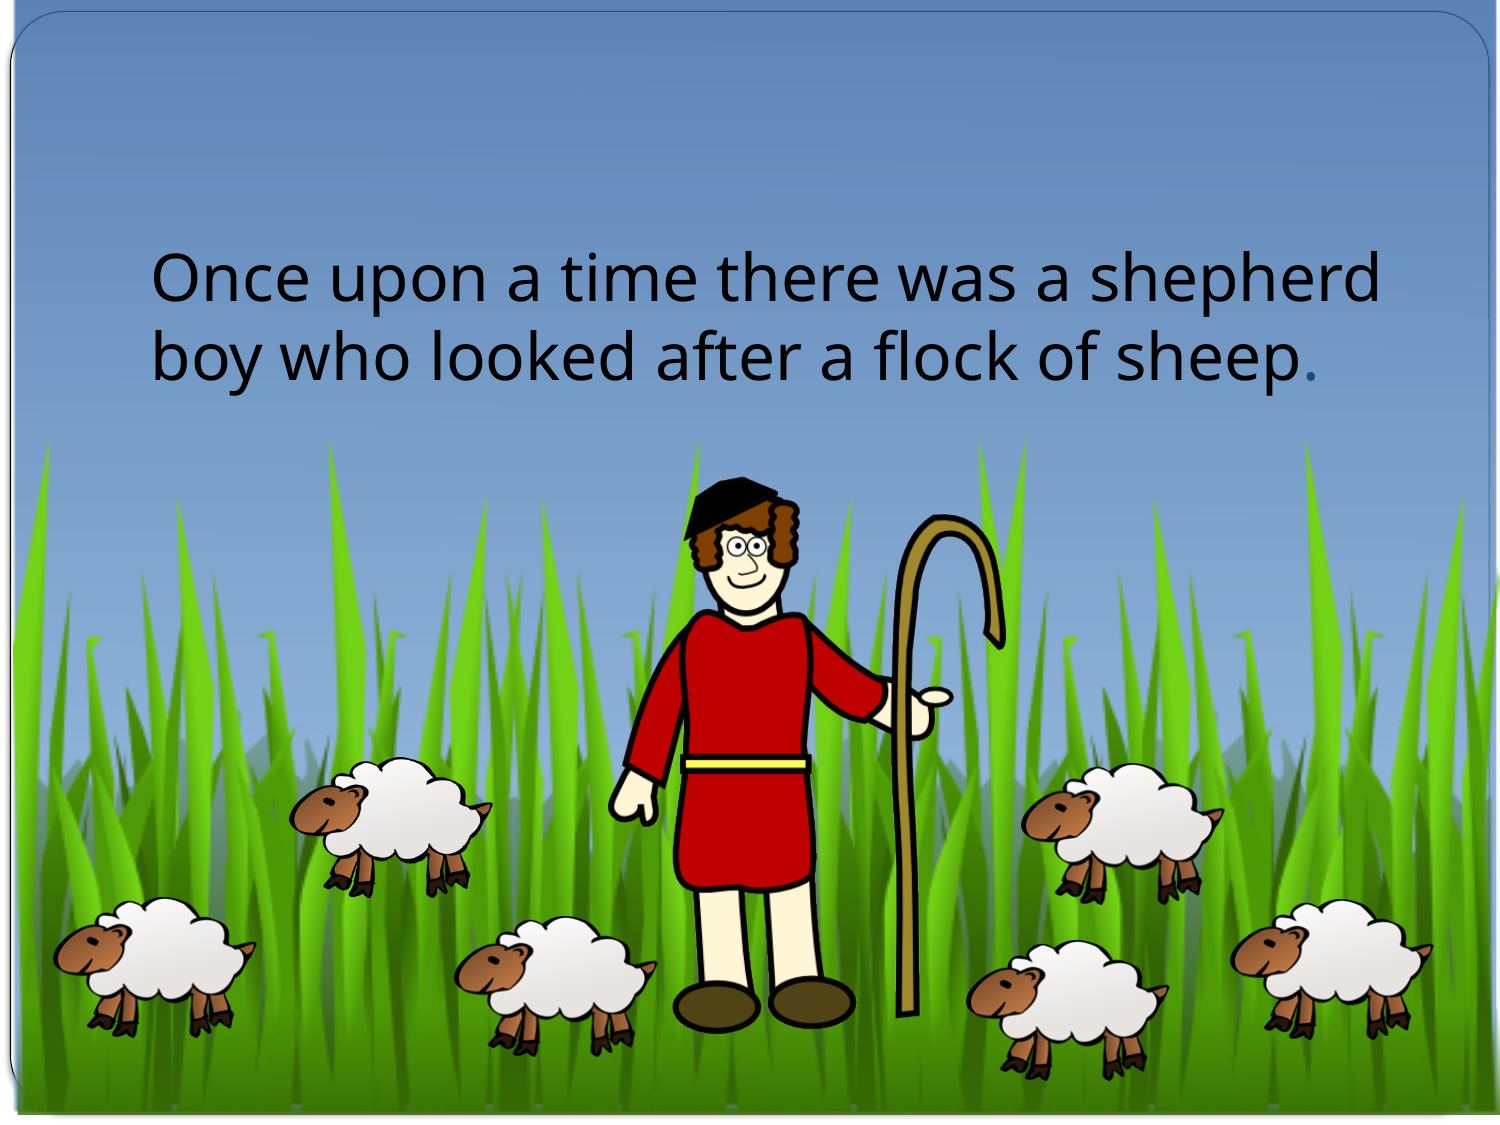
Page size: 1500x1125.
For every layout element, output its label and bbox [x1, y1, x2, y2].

picture [13, 0, 1500, 1115]
list [607, 394, 1006, 1034]
